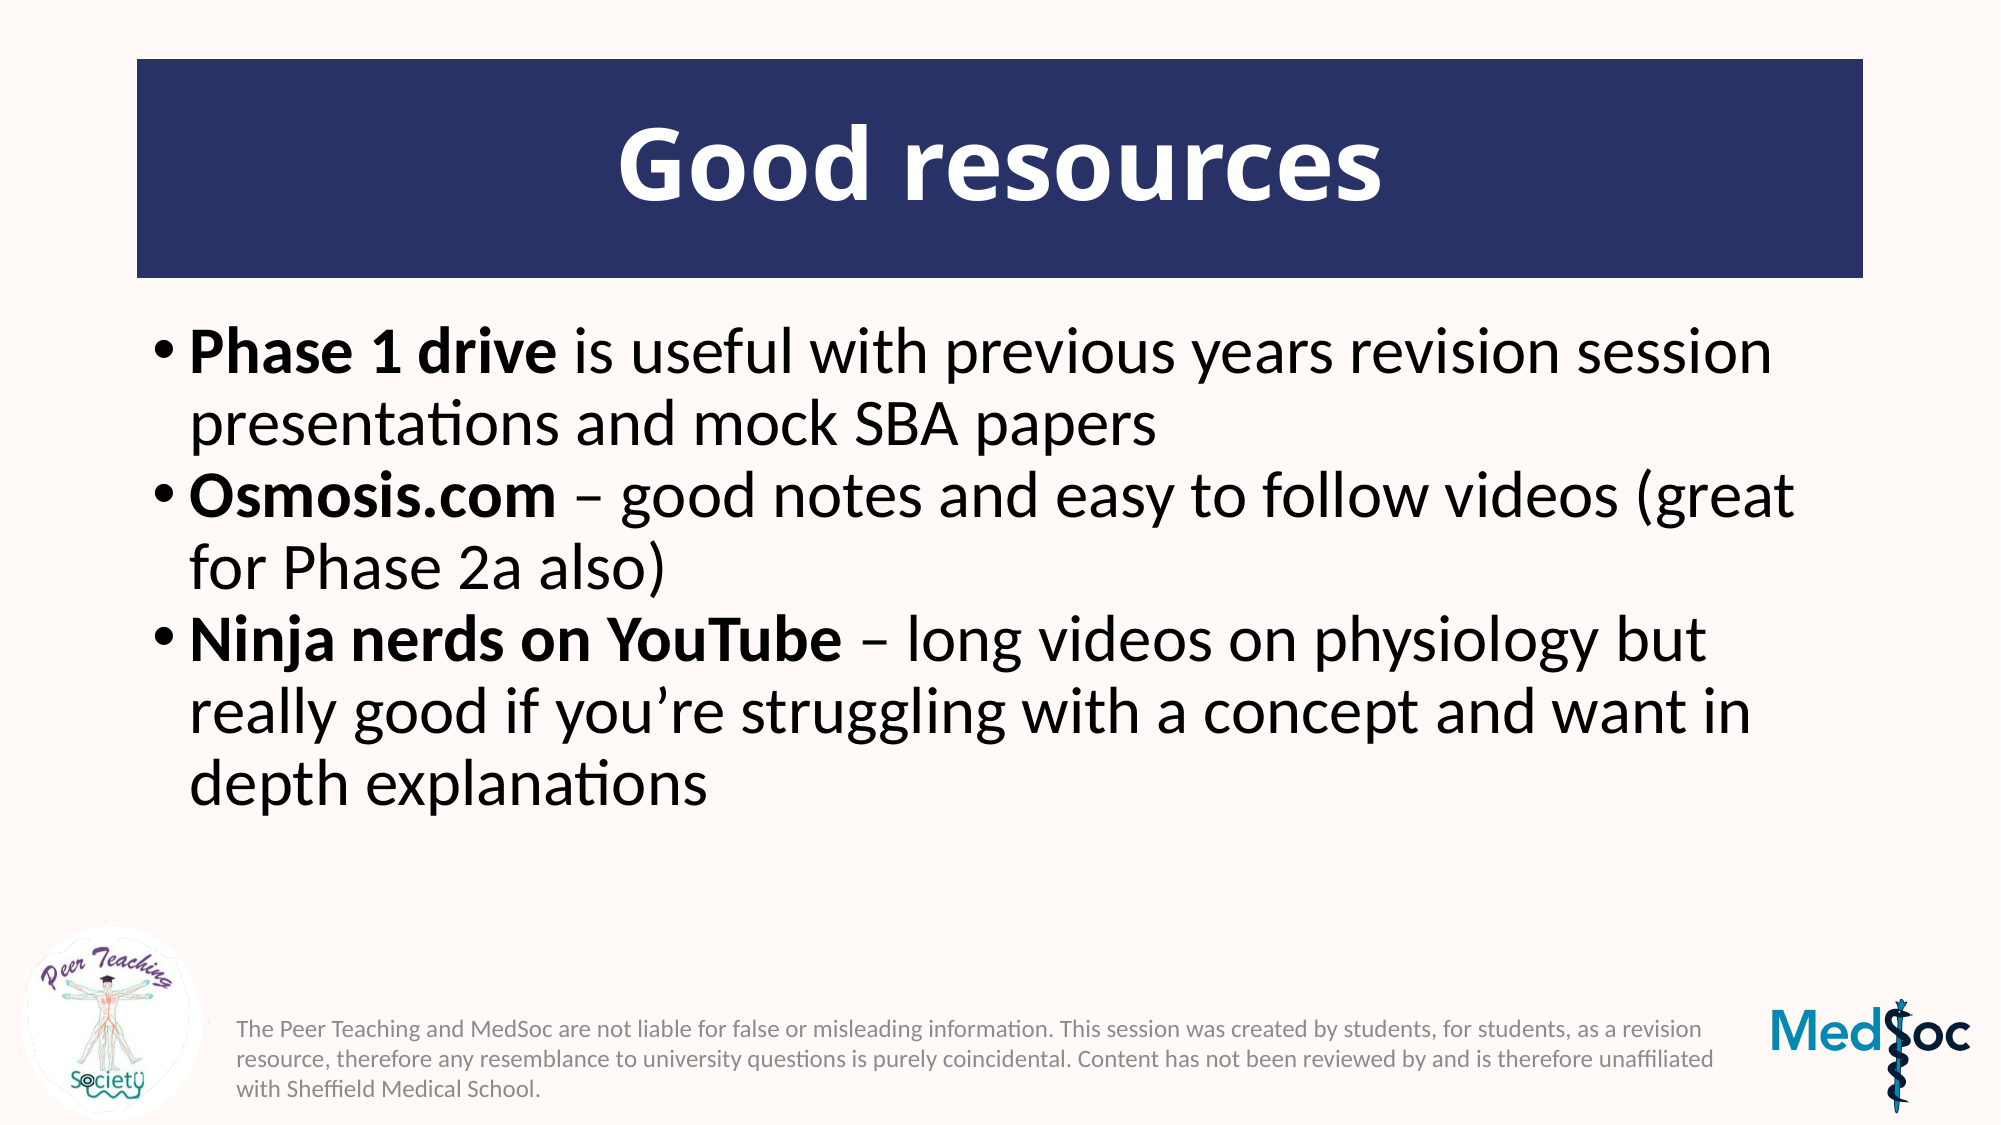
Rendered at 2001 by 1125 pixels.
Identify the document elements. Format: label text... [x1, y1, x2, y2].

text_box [0, 915, 1980, 1125]
text_box Phase 1 drive is useful with previous years revision session presentations and mock SBA papers Osmosis.com – good notes and easy to follow videos (great for Phase 2a also) Ninja nerds on YouTube – long videos on physiology but really good if you’re struggling with a concept and want in depth explanations [137, 308, 1863, 915]
title Good resources [137, 59, 1863, 278]
